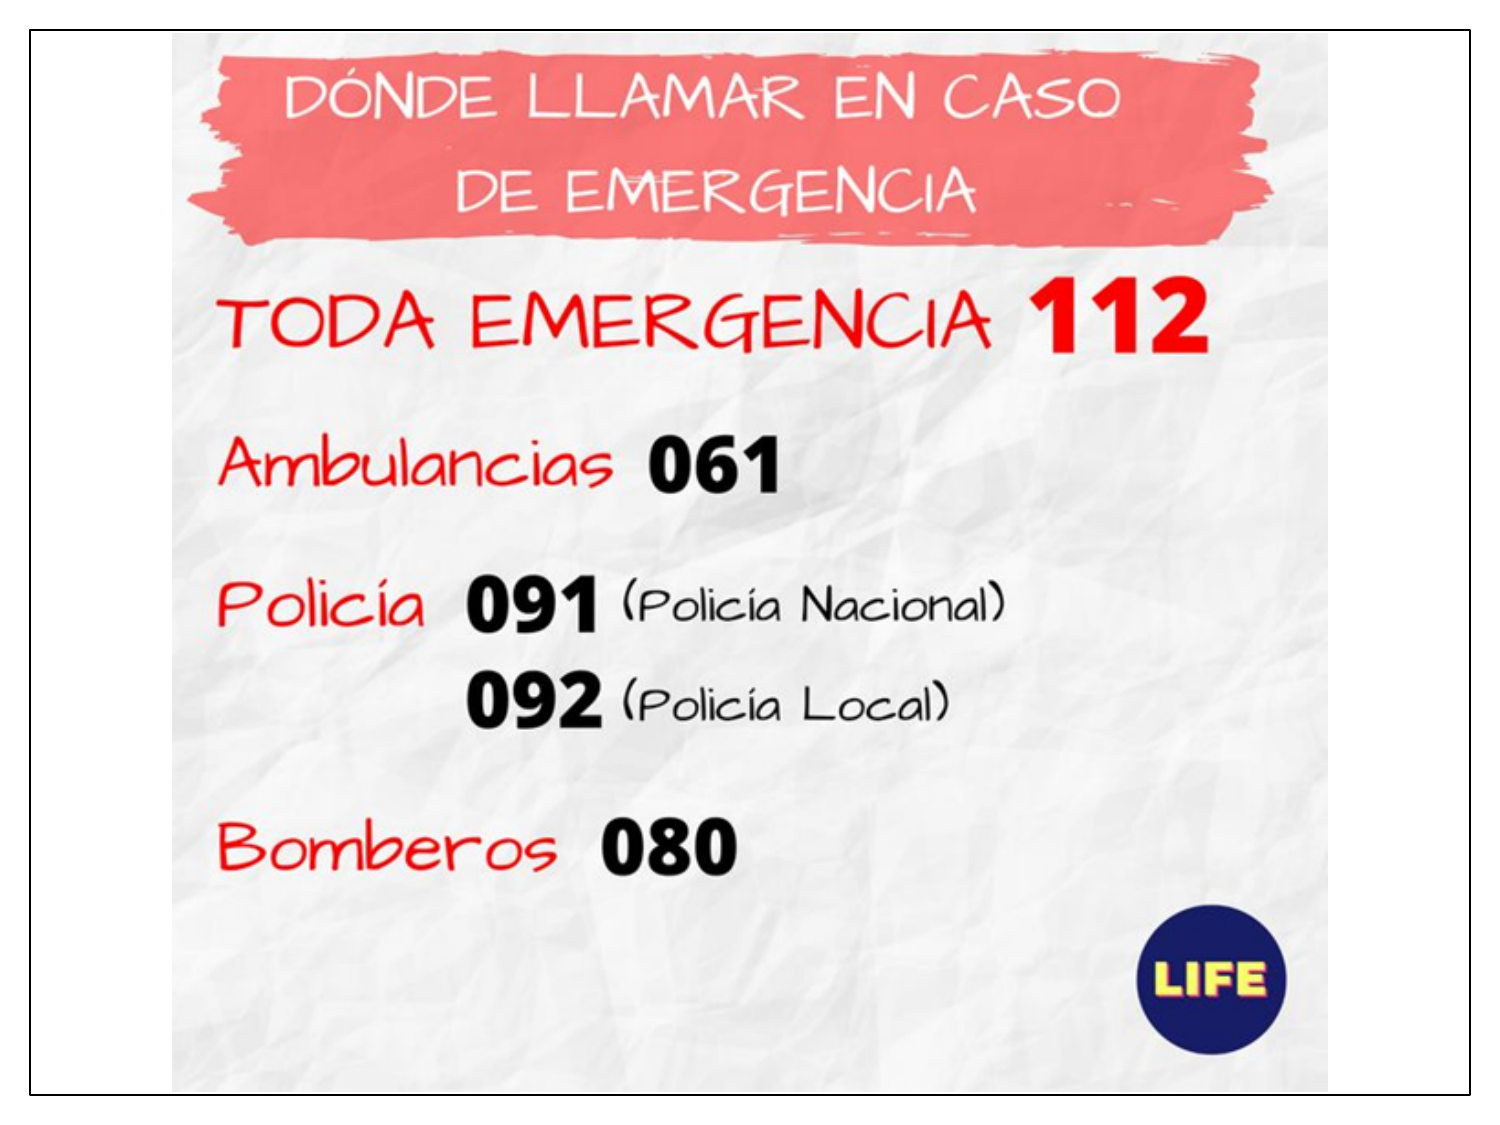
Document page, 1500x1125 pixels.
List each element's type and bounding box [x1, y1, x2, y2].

picture [172, 33, 1328, 1092]
